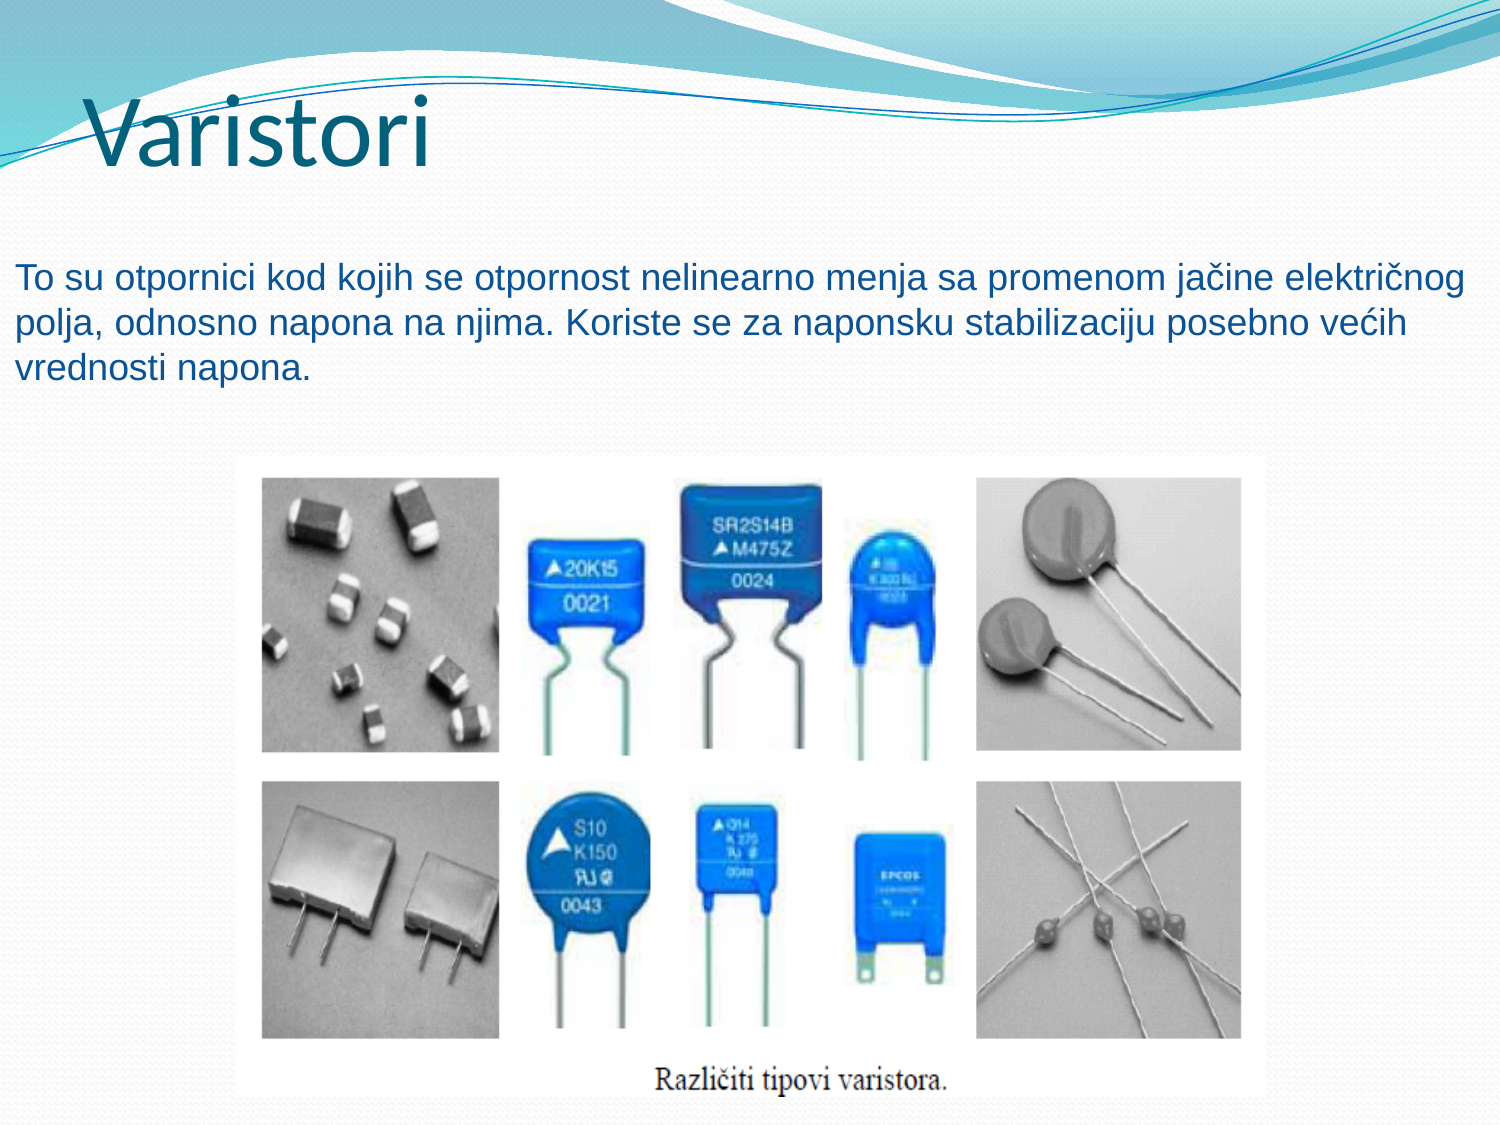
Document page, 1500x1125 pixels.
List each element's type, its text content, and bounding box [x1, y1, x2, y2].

title Varistori [82, 75, 1432, 188]
text_box [0, 0, 1500, 75]
picture [236, 456, 1266, 1098]
text_box To su otpornici kod kojih se otpornost nelinearno menja sa promenom jačine električnog polja, odnosno napona na njima. Koriste se za naponsku stabilizaciju posebno većih vrednosti napona. [0, 246, 1500, 396]
